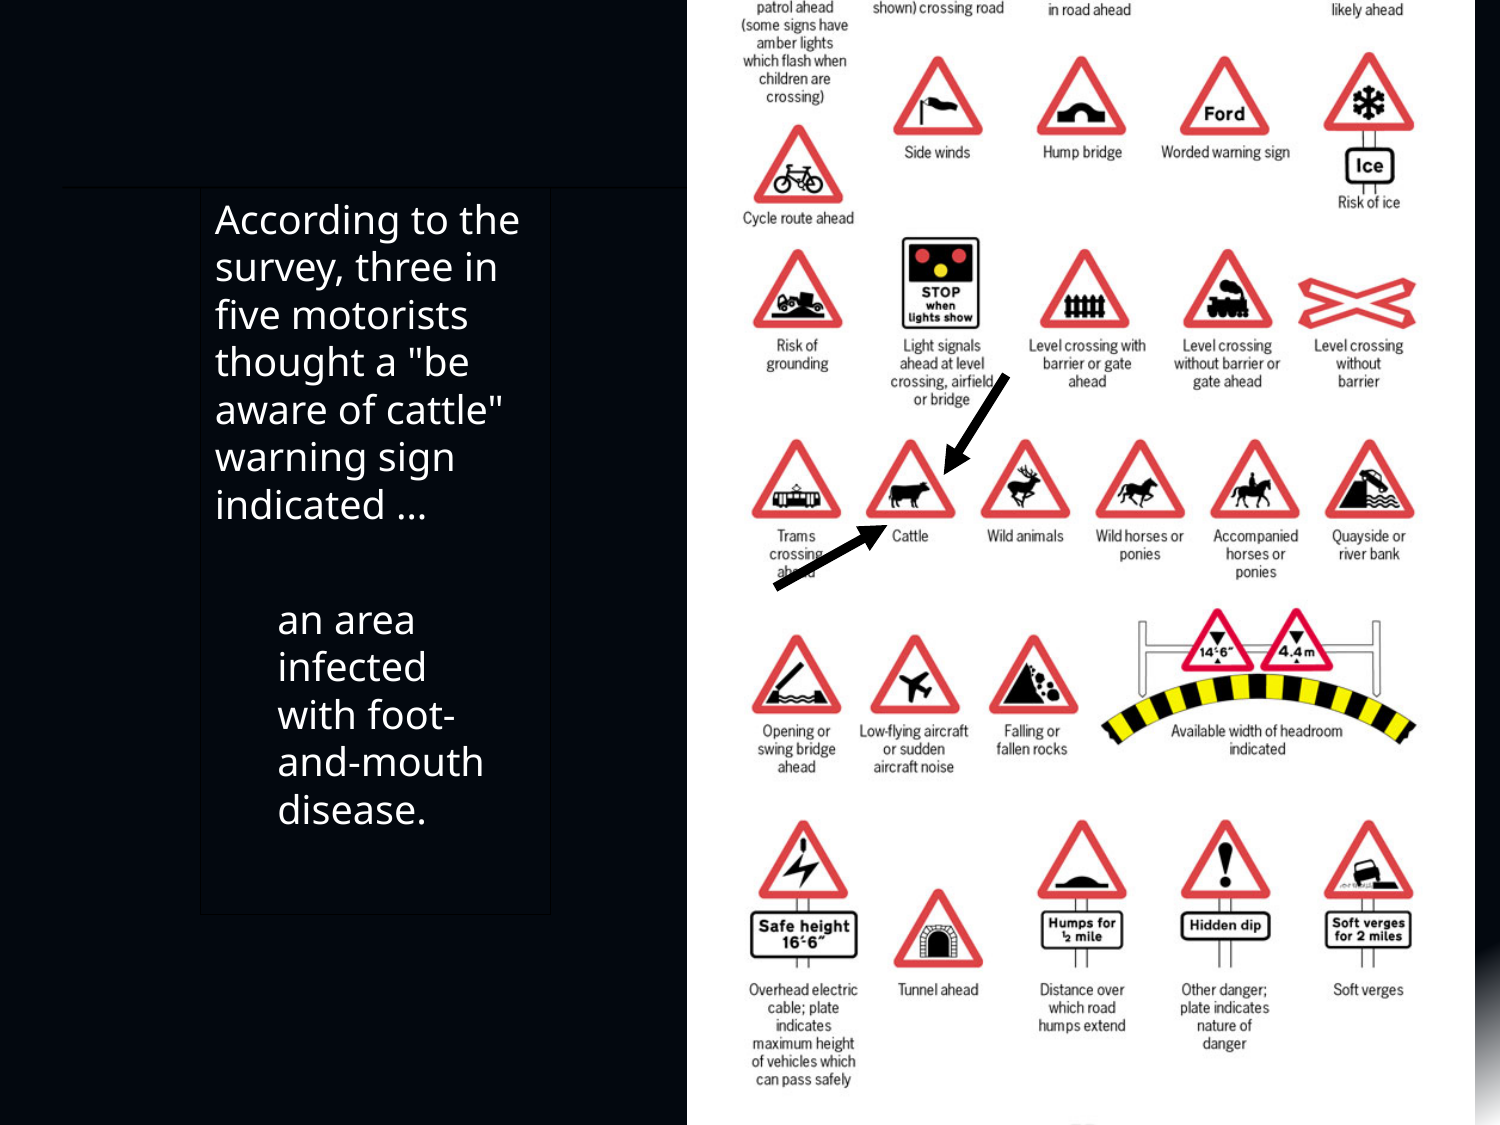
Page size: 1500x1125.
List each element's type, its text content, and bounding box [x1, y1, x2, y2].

text_box an area infected with foot-and-mouth disease. [262, 587, 513, 840]
text_box According to the survey, three in five motorists thought a "be aware of cattle" warning sign indicated … [200, 187, 550, 915]
picture [687, 0, 1475, 1125]
